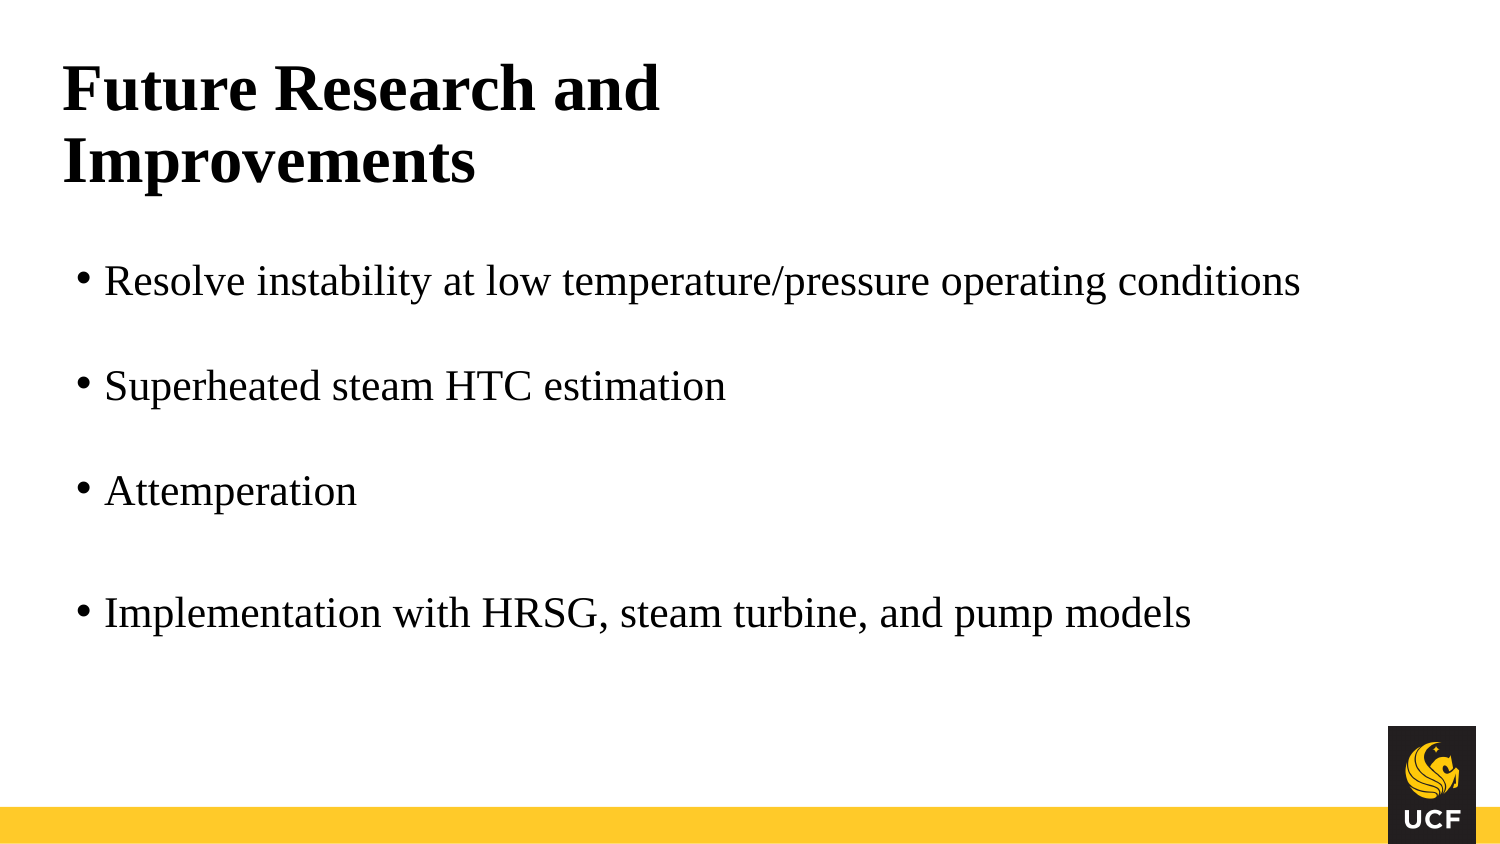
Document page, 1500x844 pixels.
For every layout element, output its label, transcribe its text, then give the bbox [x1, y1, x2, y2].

picture [1388, 726, 1476, 844]
text_box [0, 806, 1388, 844]
title Future Research and Improvements [47, 43, 1013, 207]
list Resolve instability at low temperature/pressure operating conditions Superheated steam HTC estimation Attemperation Implementation with HRSG, steam turbine, and pump models [61, 243, 1347, 760]
text_box [1476, 806, 1500, 844]
